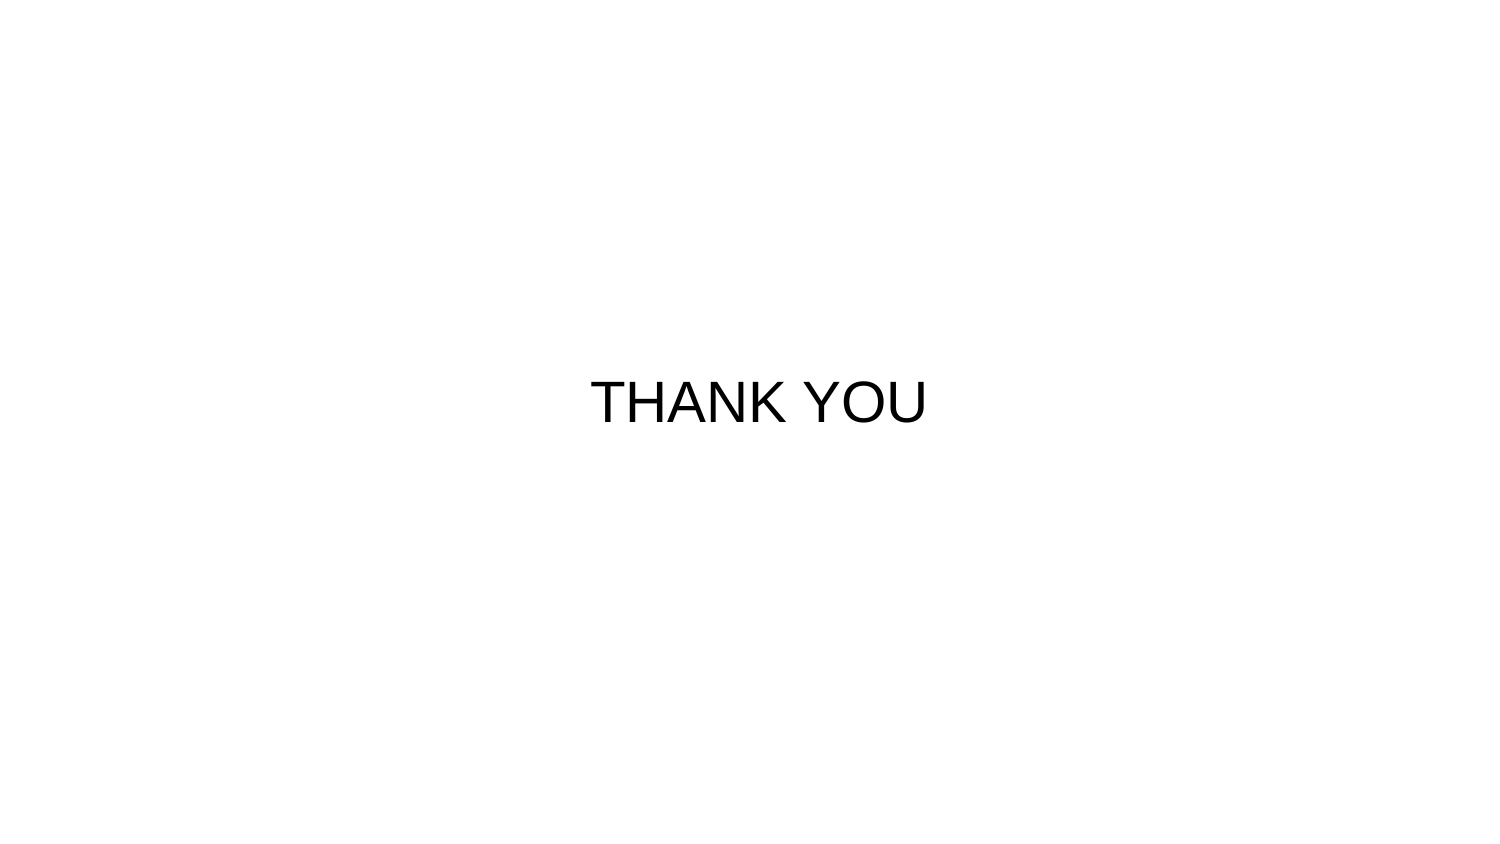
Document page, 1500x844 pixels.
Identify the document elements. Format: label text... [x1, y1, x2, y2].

list THANK YOU [51, 189, 1449, 750]
